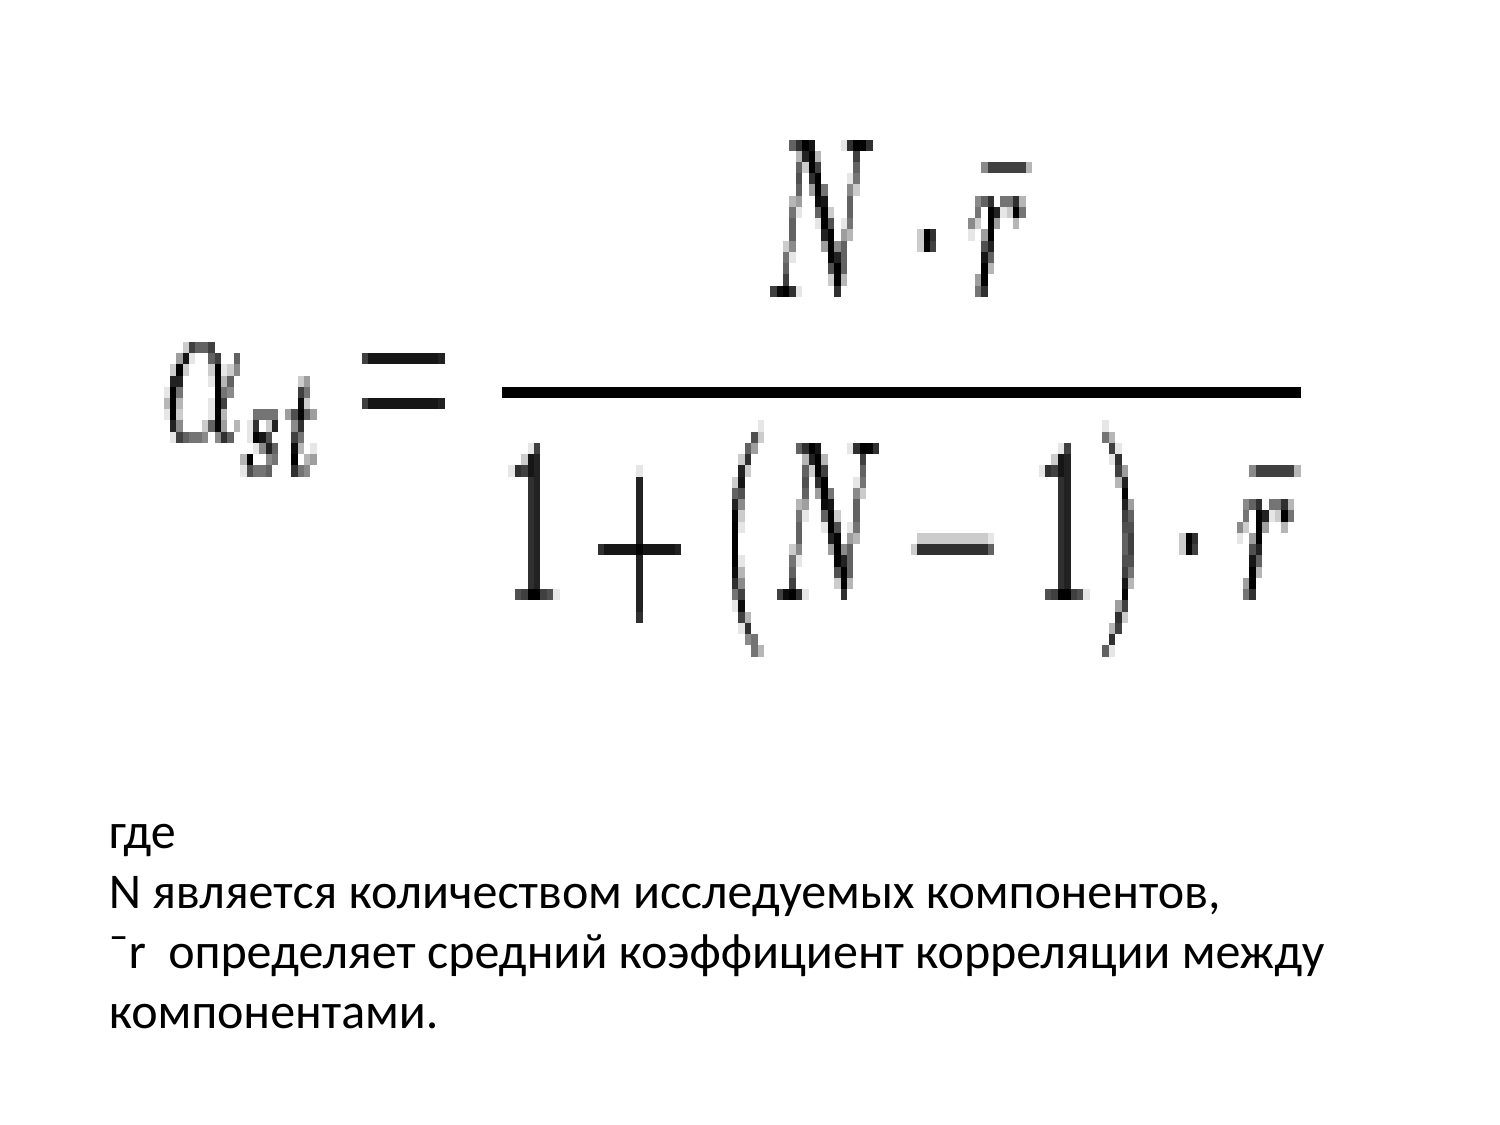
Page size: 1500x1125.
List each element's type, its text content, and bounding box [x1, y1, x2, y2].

title где N является количеством исследуемых компонентов, ¯r определяет средний коэффициент корреляции между компонентами. [93, 832, 1444, 1065]
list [163, 140, 1302, 657]
